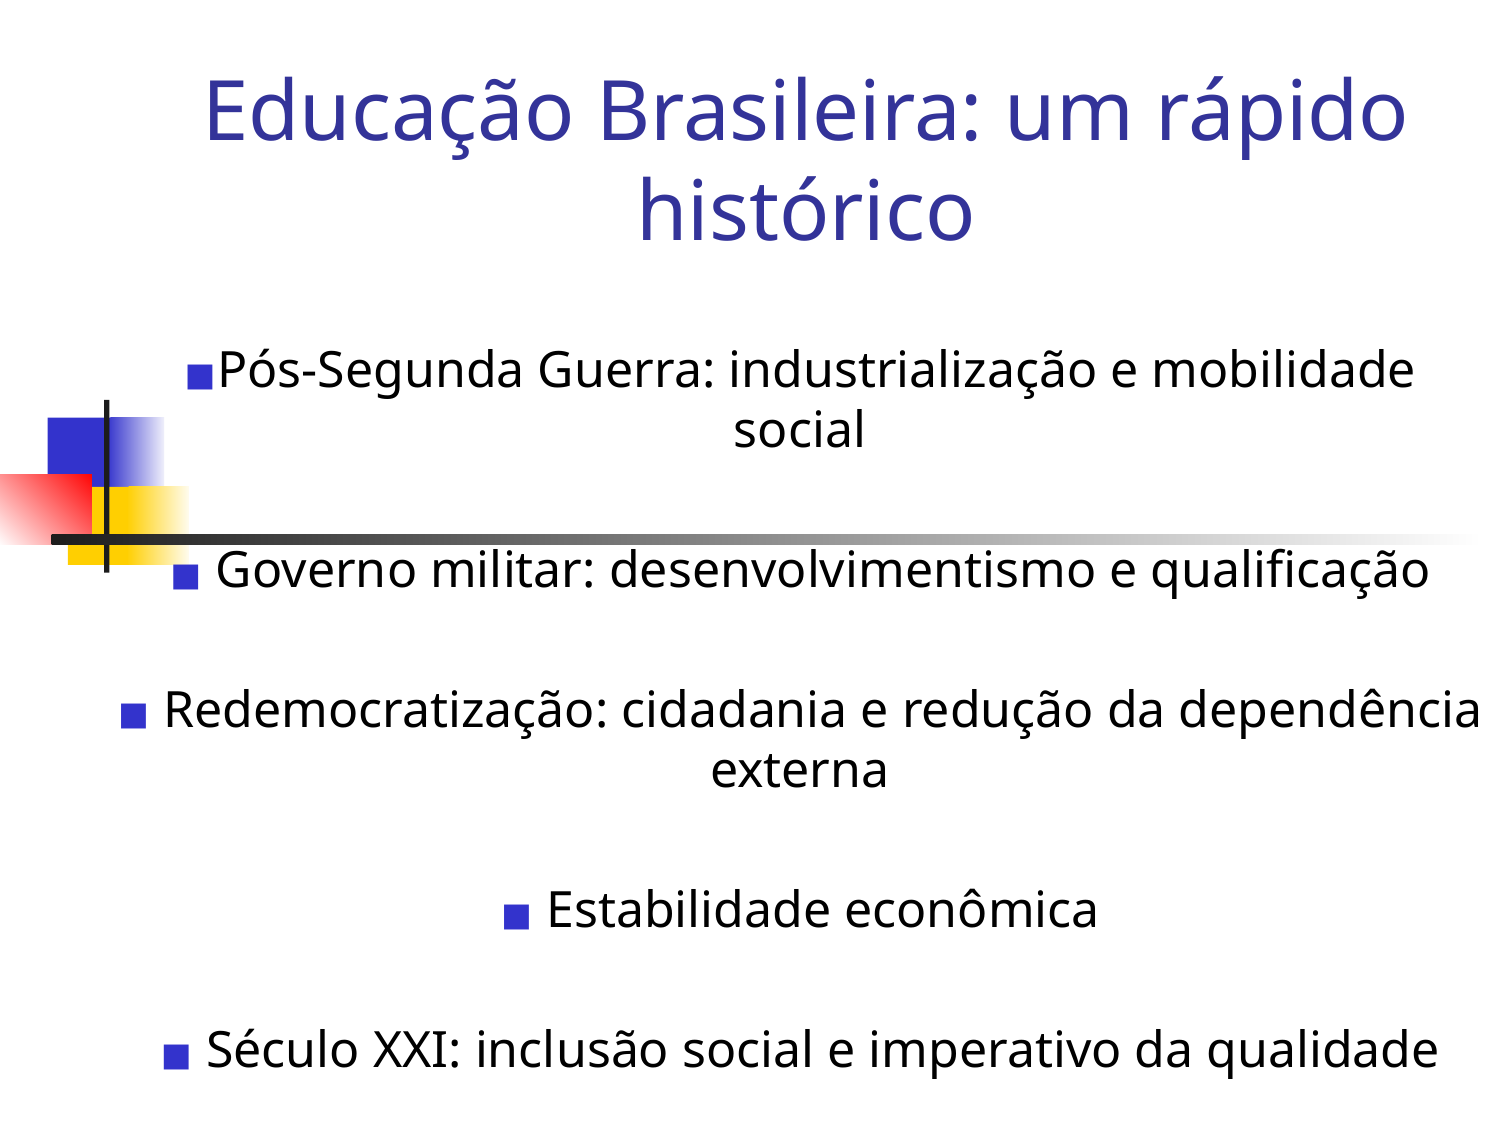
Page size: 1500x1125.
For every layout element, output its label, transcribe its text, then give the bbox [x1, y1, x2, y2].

subtitle Pós-Segunda Guerra: industrialização e mobilidade social Governo militar: desenvolvimentismo e qualificação Redemocratização: cidadania e redução da dependência externa Estabilidade econômica Século XXI: inclusão social e imperativo da qualidade [99, 249, 1500, 1075]
title Educação Brasileira: um rápido histórico [112, 50, 1500, 249]
